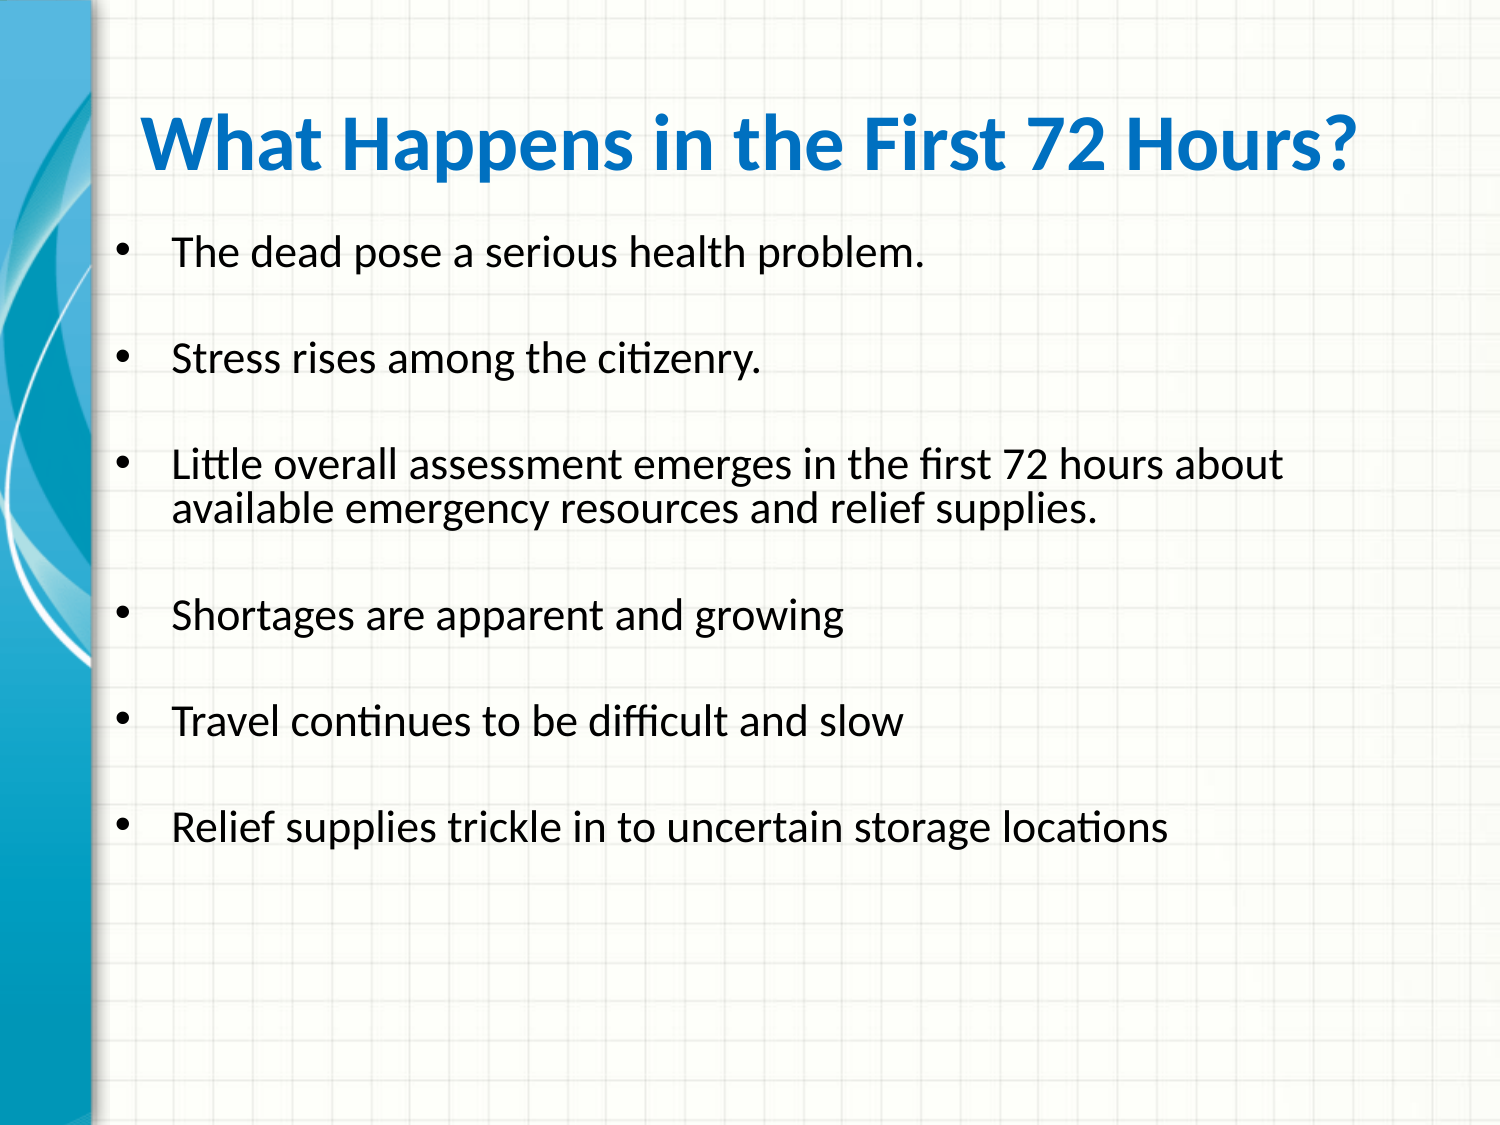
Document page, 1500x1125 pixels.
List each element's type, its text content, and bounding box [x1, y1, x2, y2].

title What Happens in the First 72 Hours? [125, 44, 1450, 232]
picture [0, 0, 1500, 1125]
list The dead pose a serious health problem. Stress rises among the citizenry. Little overall assessment emerges in the first 72 hours about available emergency resources and relief supplies. Shortages are apparent and growing Travel continues to be difficult and slow Relief supplies trickle in to uncertain storage locations [99, 224, 1388, 900]
